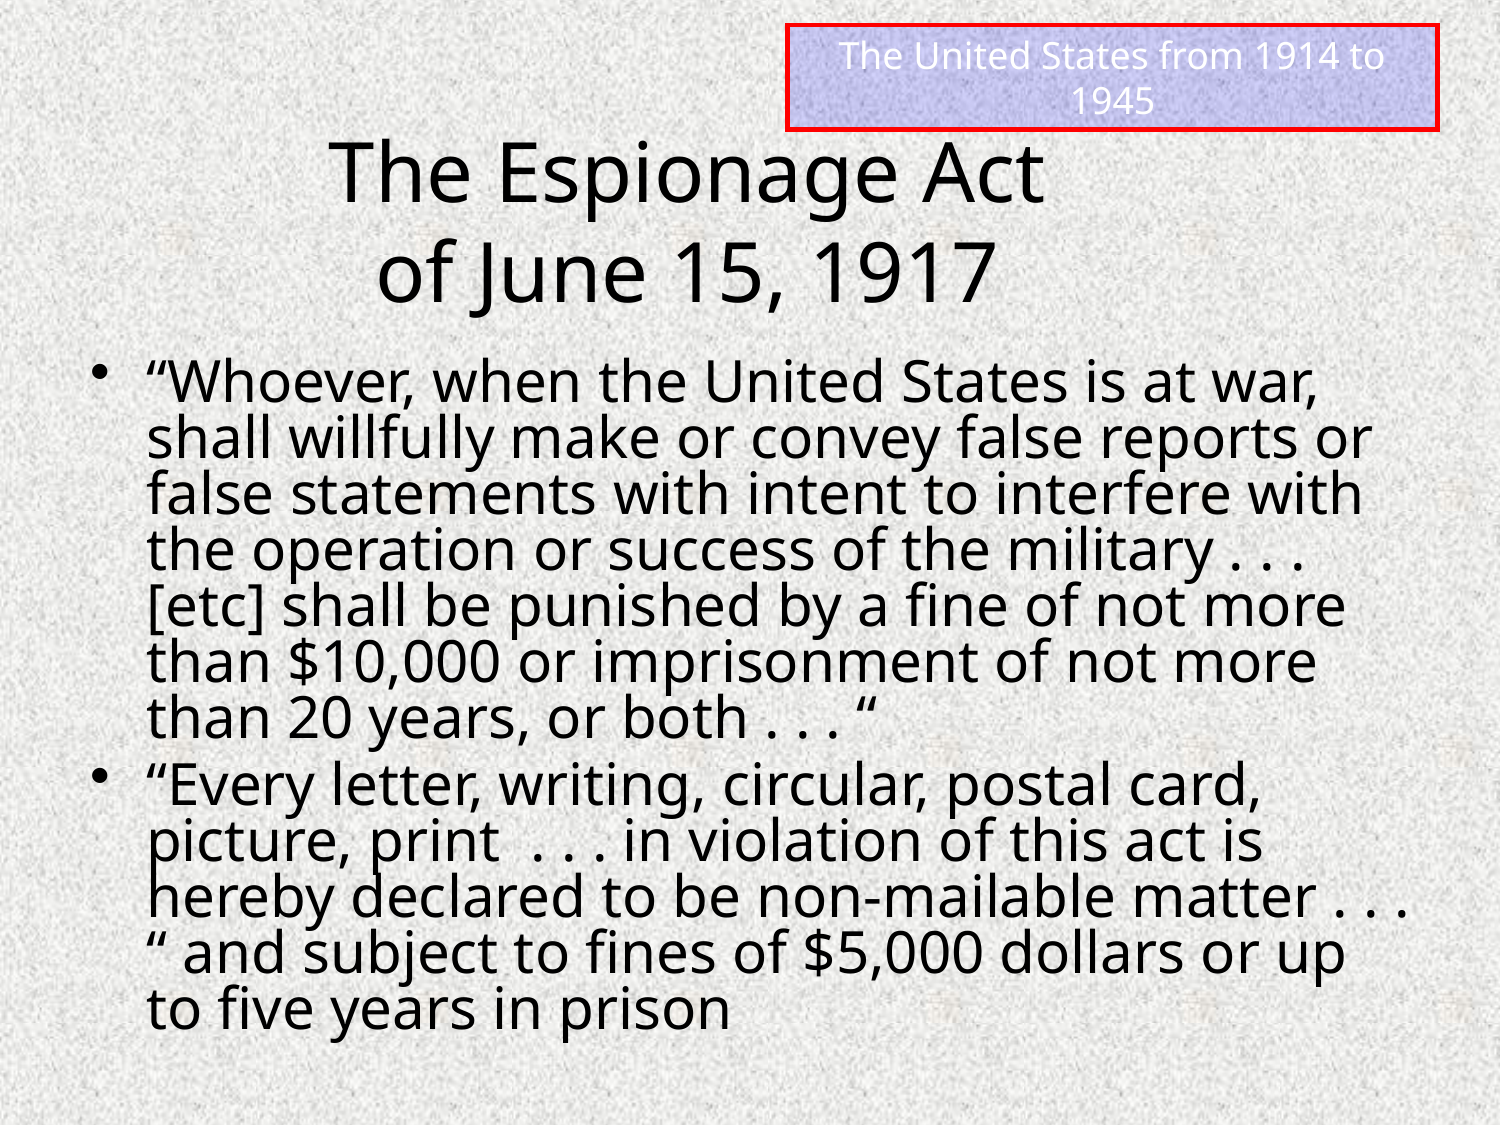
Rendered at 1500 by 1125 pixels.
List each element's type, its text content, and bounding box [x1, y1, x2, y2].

picture [0, 0, 1500, 1125]
title The Espionage Act of June 15, 1917 [262, 174, 1113, 350]
list “Whoever, when the United States is at war, shall willfully make or convey false reports or false statements with intent to interfere with the operation or success of the military . . . [etc] shall be punished by a fine of not more than $10,000 or imprisonment of not more than 20 years, or both . . . “ “Every letter, writing, circular, postal card, picture, print . . . in violation of this act is hereby declared to be non-mailable matter . . . “ and subject to fines of $5,000 dollars or up to five years in prison [75, 350, 1425, 1005]
